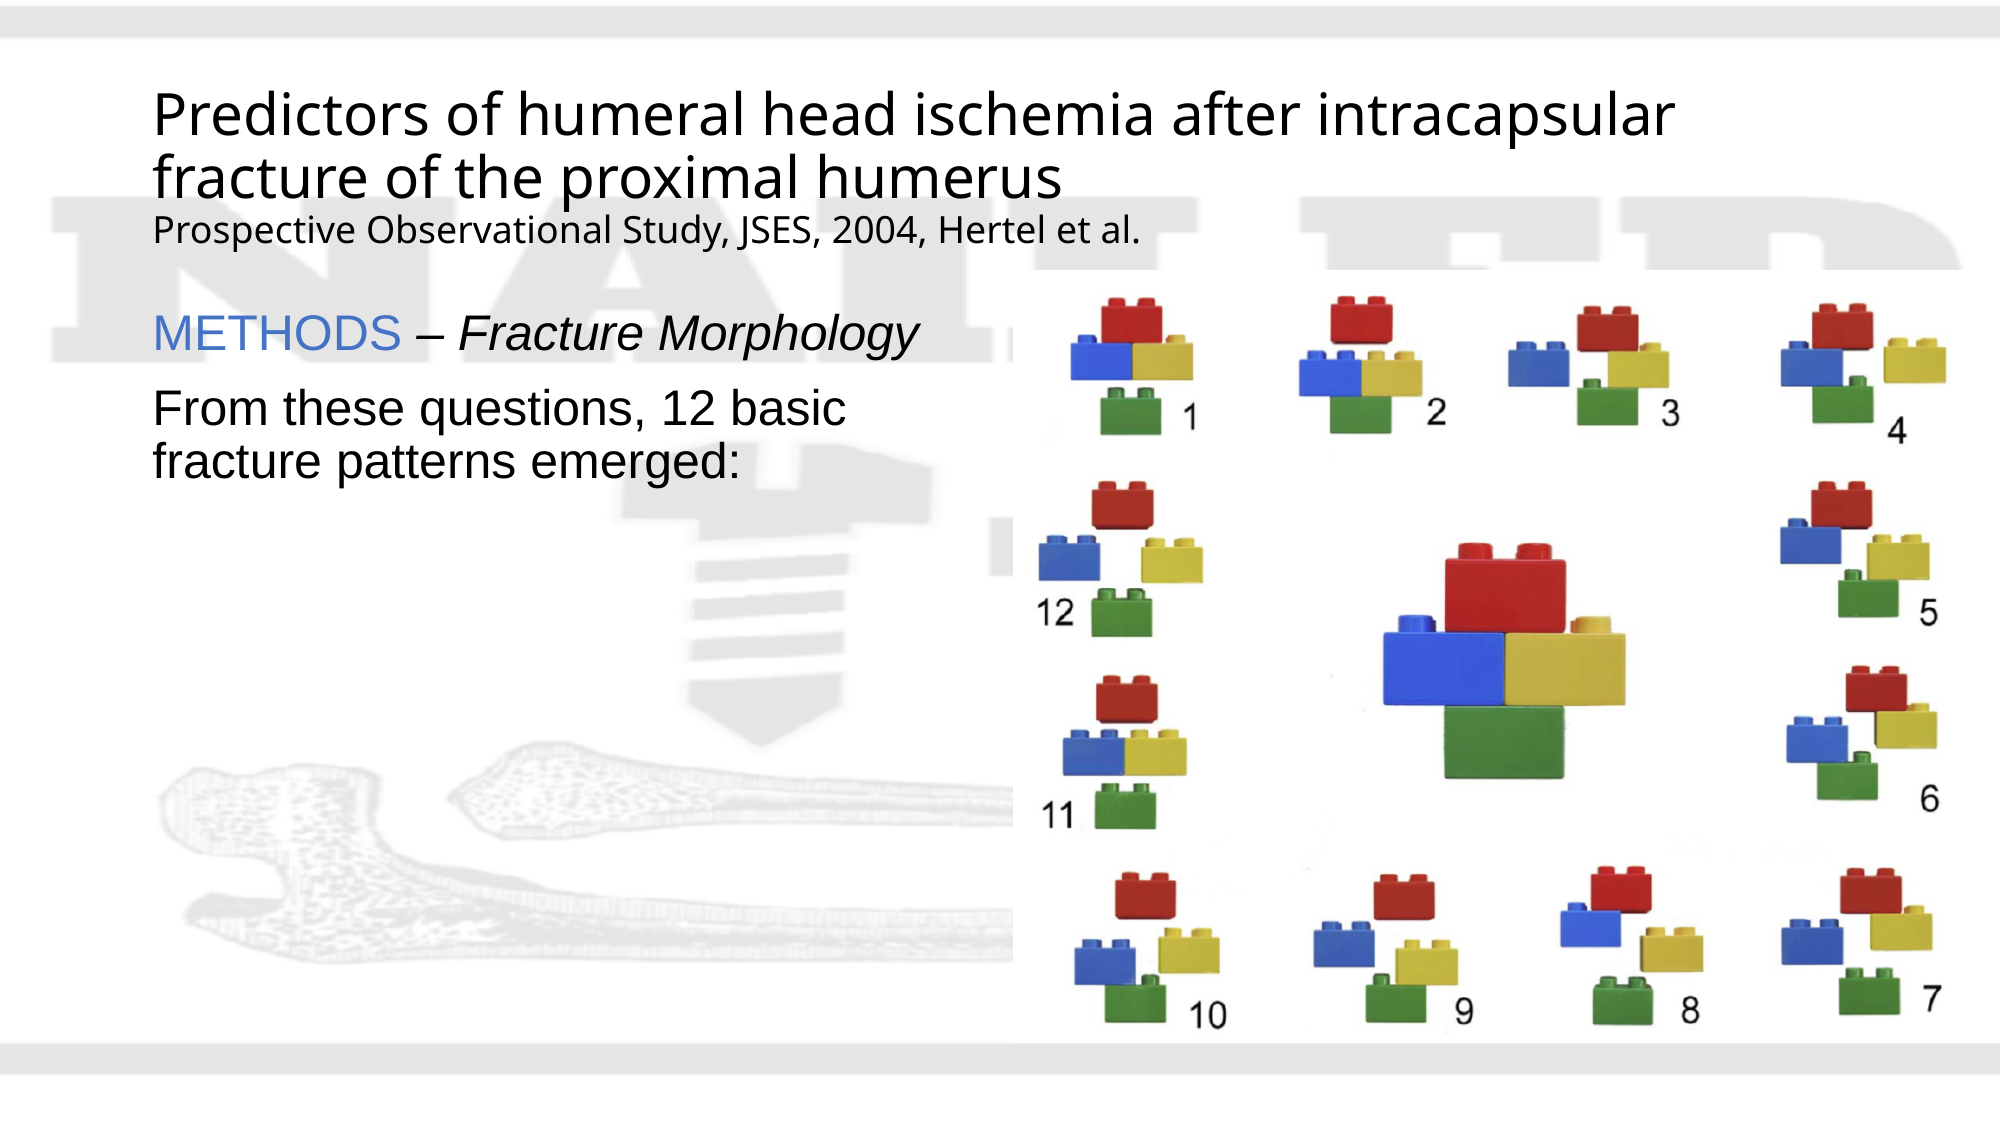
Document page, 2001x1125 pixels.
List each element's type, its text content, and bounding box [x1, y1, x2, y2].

list METHODS – Fracture Morphology From these questions, 12 basic fracture patterns emerged: [137, 299, 1013, 1014]
title Predictors of humeral head ischemia after intracapsular fracture of the proximal humerus Prospective Observational Study, JSES, 2004, Hertel et al. [137, 59, 1863, 278]
picture [1013, 270, 2000, 1043]
